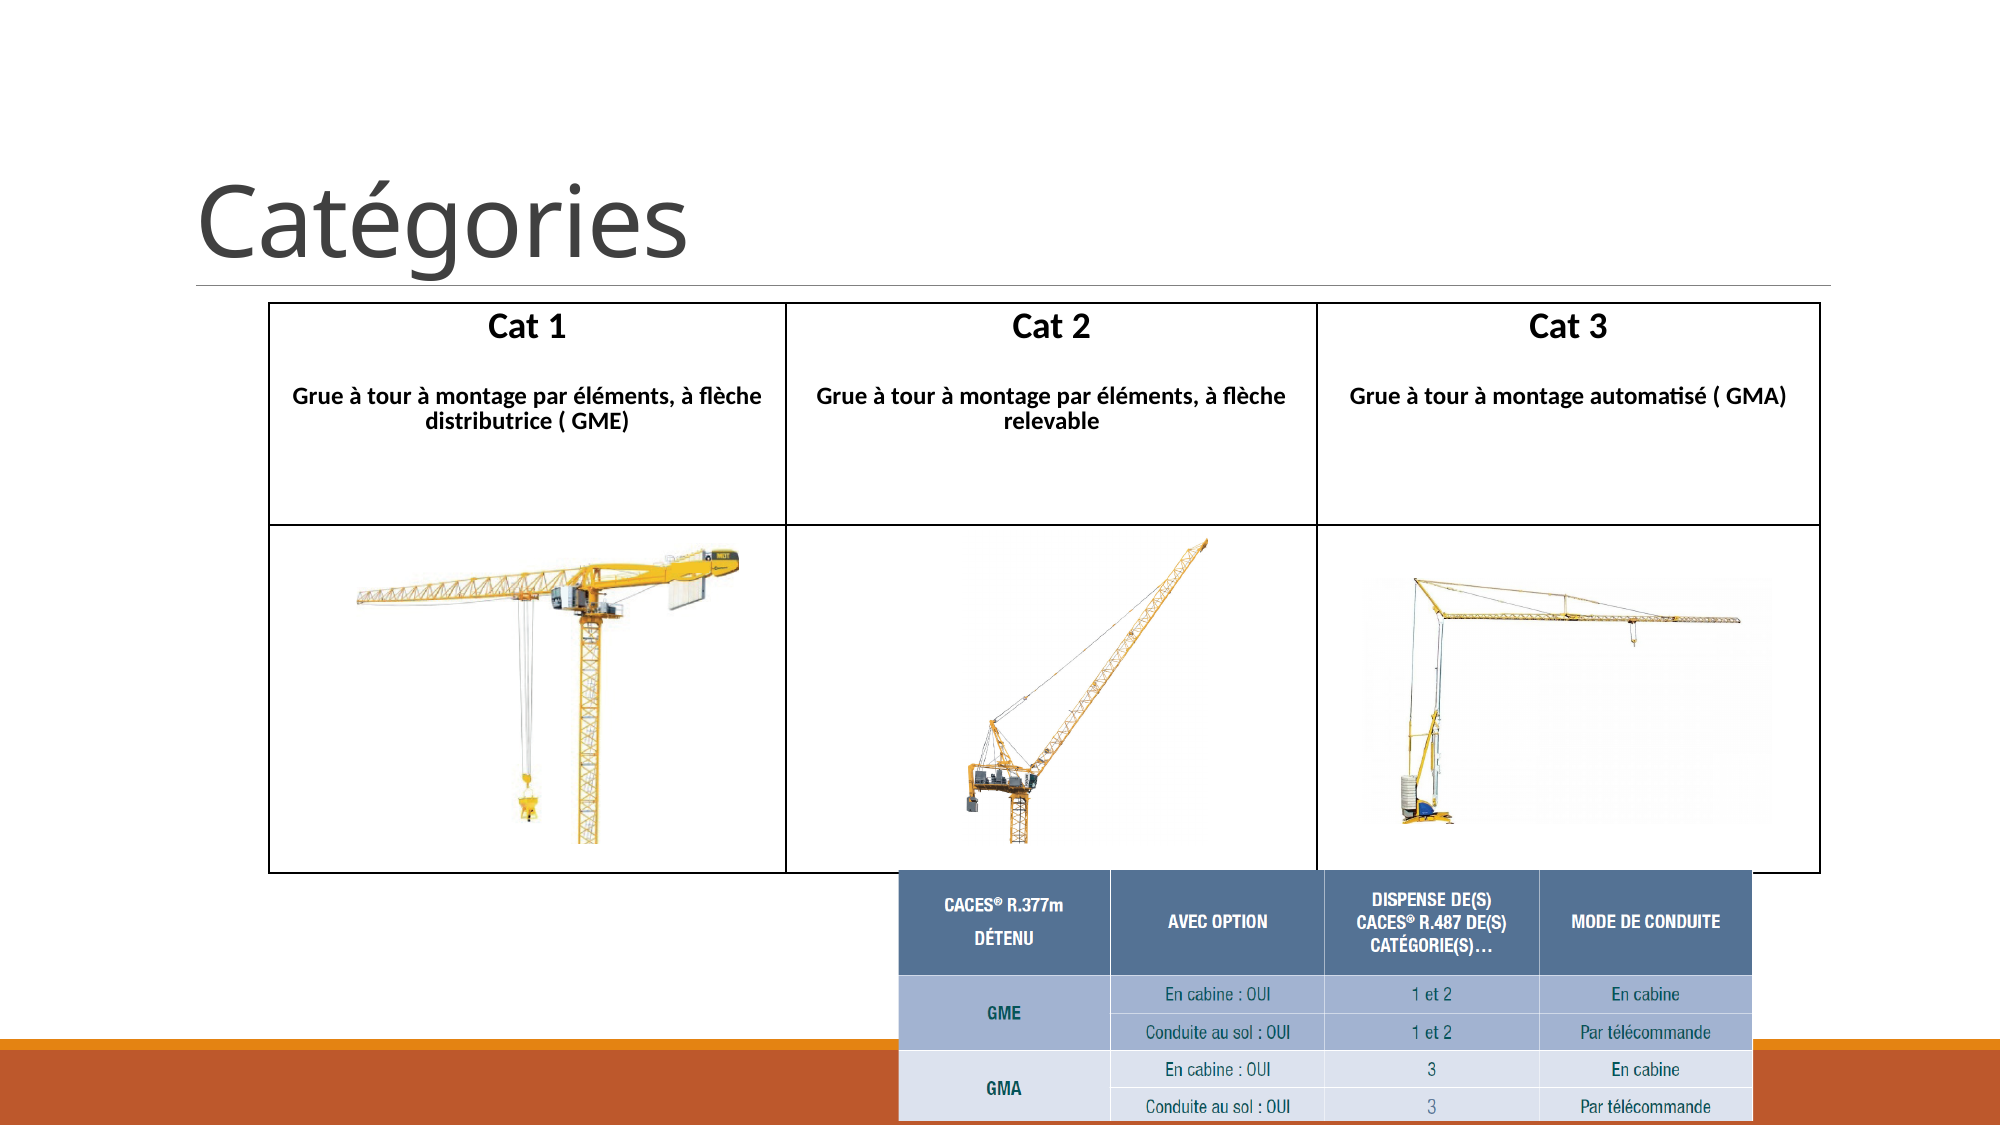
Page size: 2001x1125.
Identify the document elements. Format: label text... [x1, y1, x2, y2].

table_cell [1318, 526, 1819, 872]
table_cell [270, 526, 785, 872]
table_cell [787, 526, 1316, 872]
table_header Cat 2 Grue à tour à montage par éléments, à flèche relevable [787, 304, 1316, 524]
title Catégories [180, 47, 1830, 285]
picture [897, 870, 1754, 1122]
picture [961, 529, 1209, 847]
picture [356, 529, 740, 847]
table_header Cat 3 Grue à tour à montage automatisé ( GMA) [1318, 304, 1819, 524]
table_header Cat 1 Grue à tour à montage par éléments, à flèche distributrice ( GME) [270, 304, 785, 524]
picture [1362, 577, 1773, 824]
